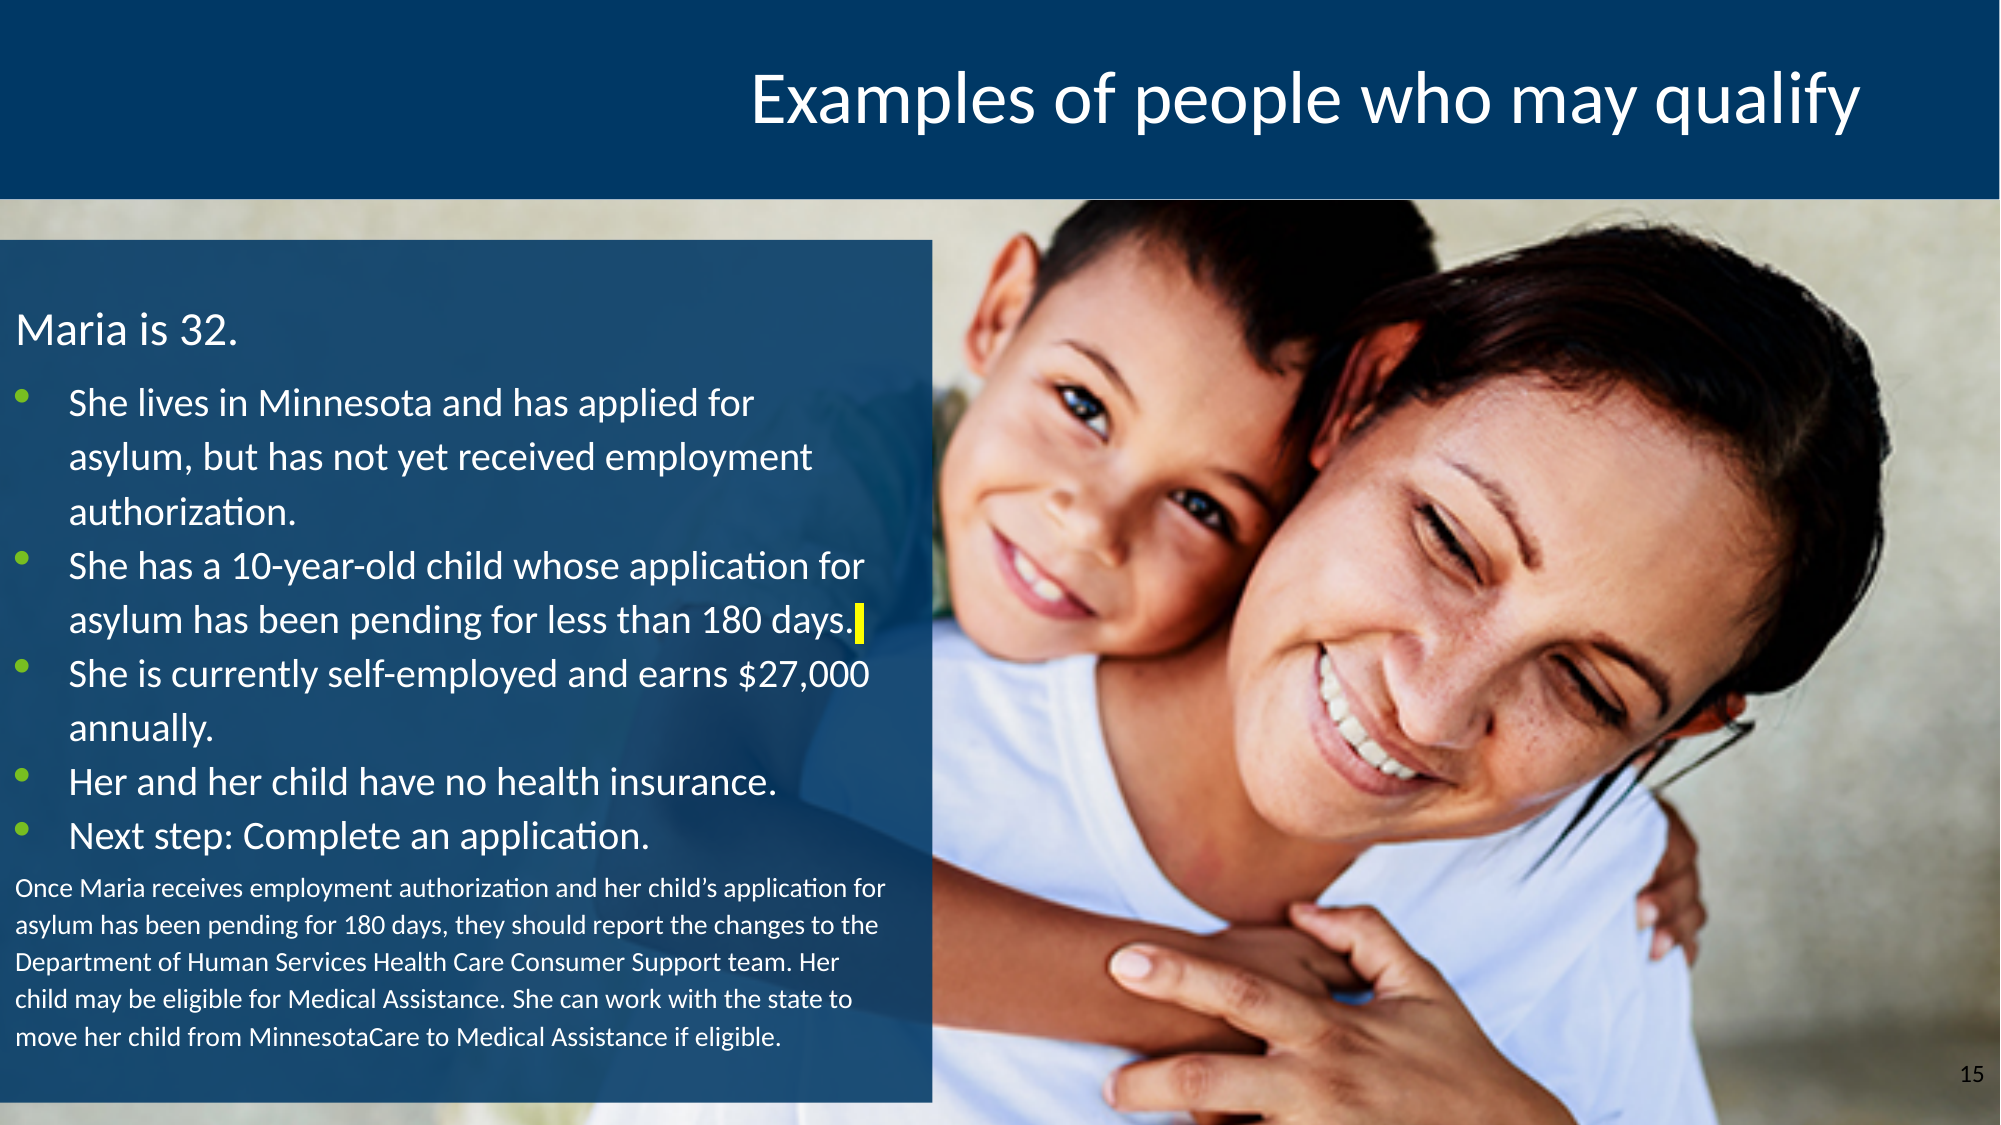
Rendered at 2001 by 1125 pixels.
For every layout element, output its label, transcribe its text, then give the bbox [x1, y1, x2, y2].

picture [0, 199, 2000, 1125]
title Examples of people who may qualify [137, 0, 1863, 199]
